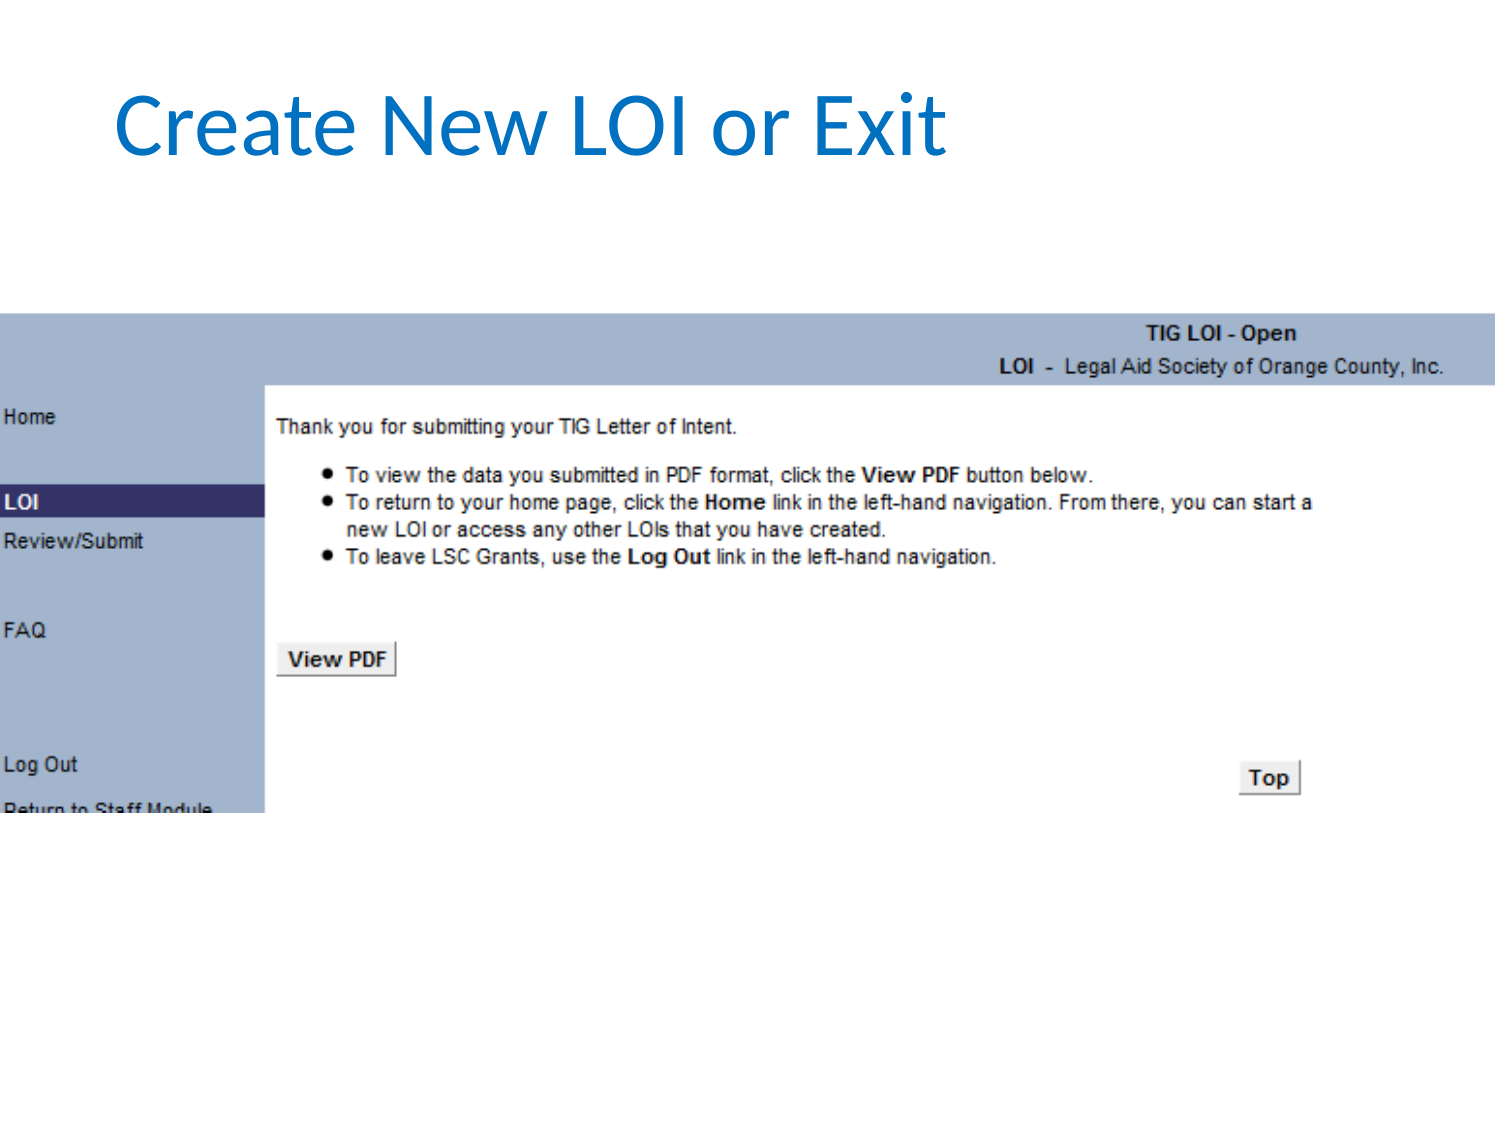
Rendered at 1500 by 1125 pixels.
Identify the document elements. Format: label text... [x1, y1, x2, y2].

picture [0, 310, 1496, 813]
title Create New LOI or Exit [99, 37, 1438, 200]
